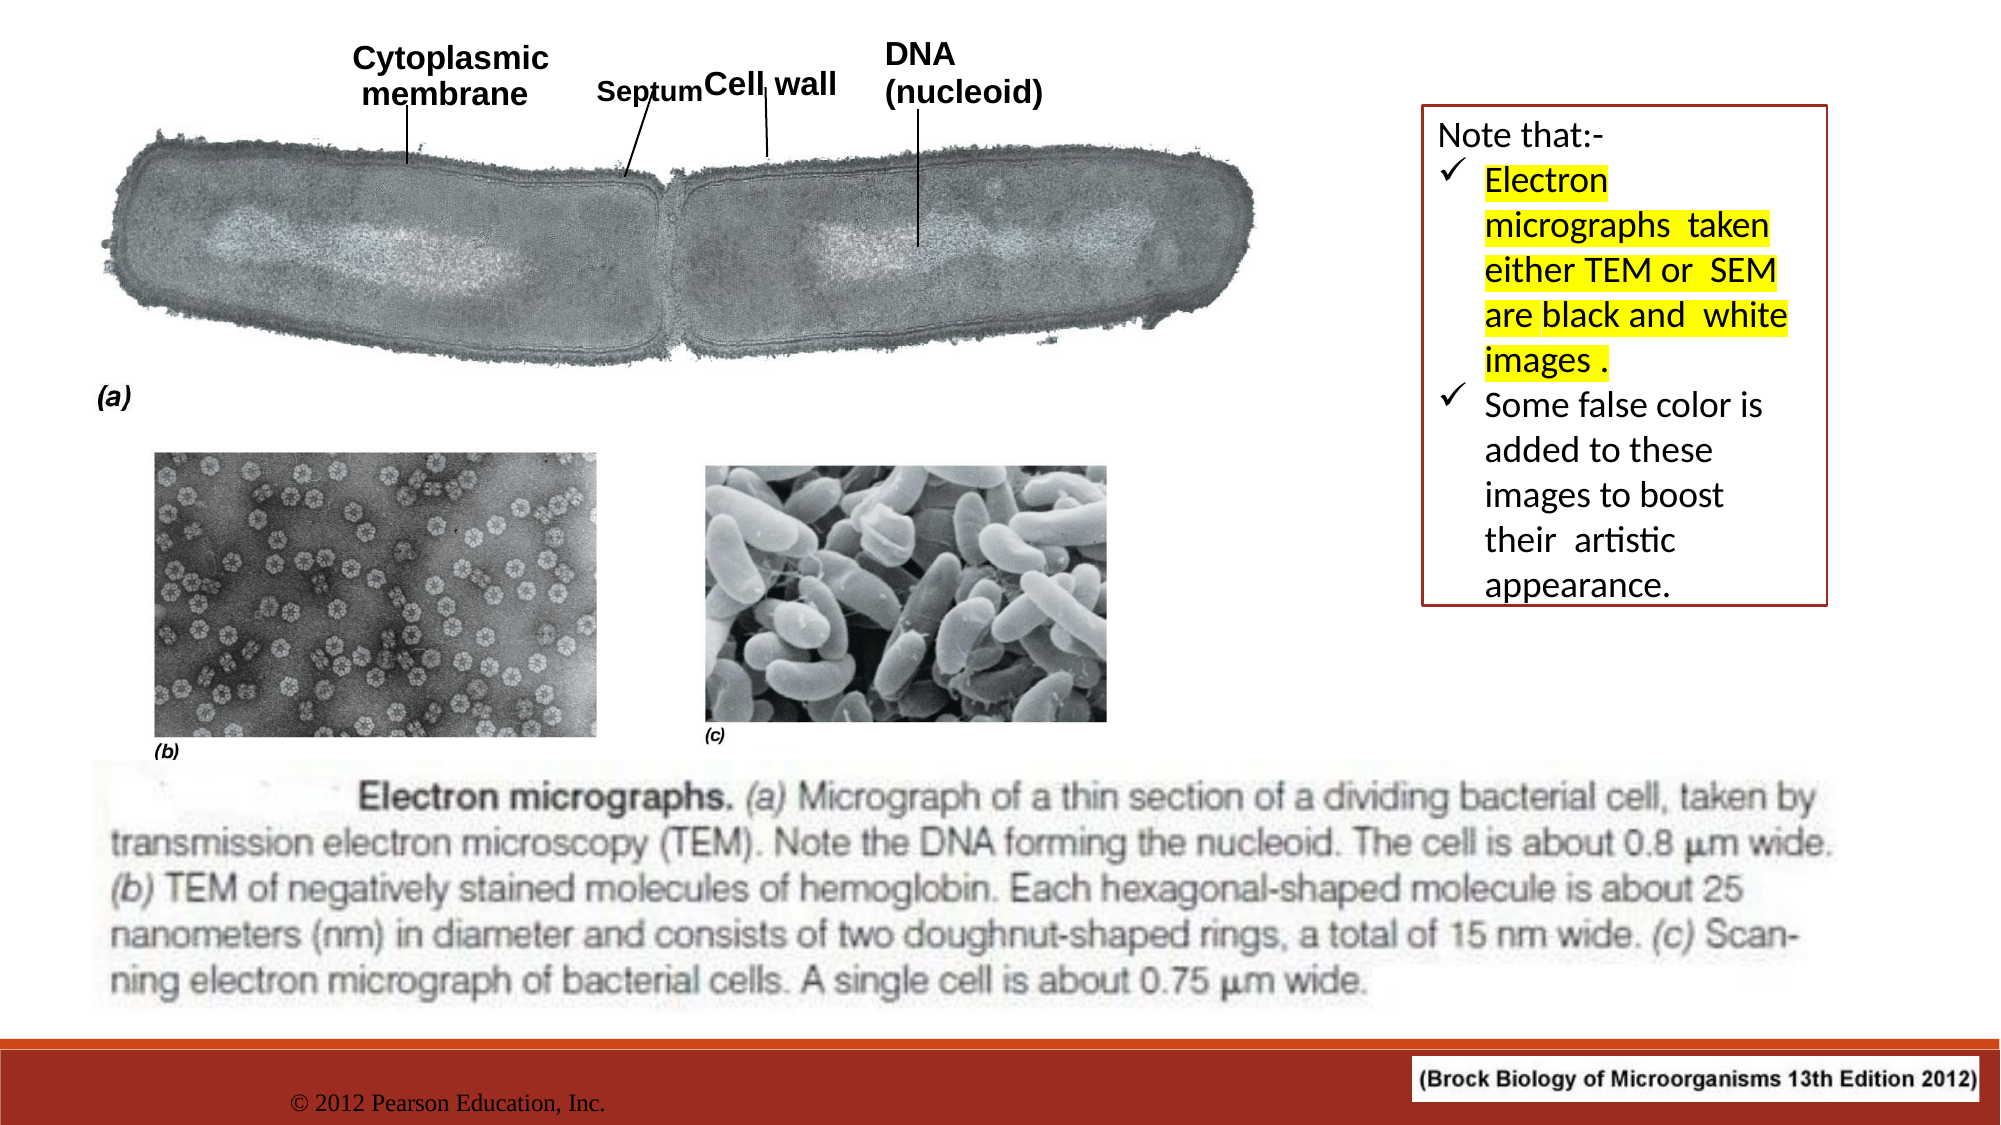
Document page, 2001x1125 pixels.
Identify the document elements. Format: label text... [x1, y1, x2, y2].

text_box SeptumCell wall [590, 43, 862, 107]
text_box [92, 126, 1258, 412]
text_box Note that:- Electron micrographs taken either TEM or SEM are black and white images . Some false color is added to these images to boost their artistic appearance. [1422, 105, 1828, 447]
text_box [92, 448, 1839, 1015]
text_box © 2012 Pearson Education, Inc. [287, 1084, 611, 1117]
text_box DNA (nucleoid) [882, 32, 1046, 111]
text_box Cytoplasmic membrane [350, 33, 552, 113]
text_box [1412, 1056, 1980, 1102]
